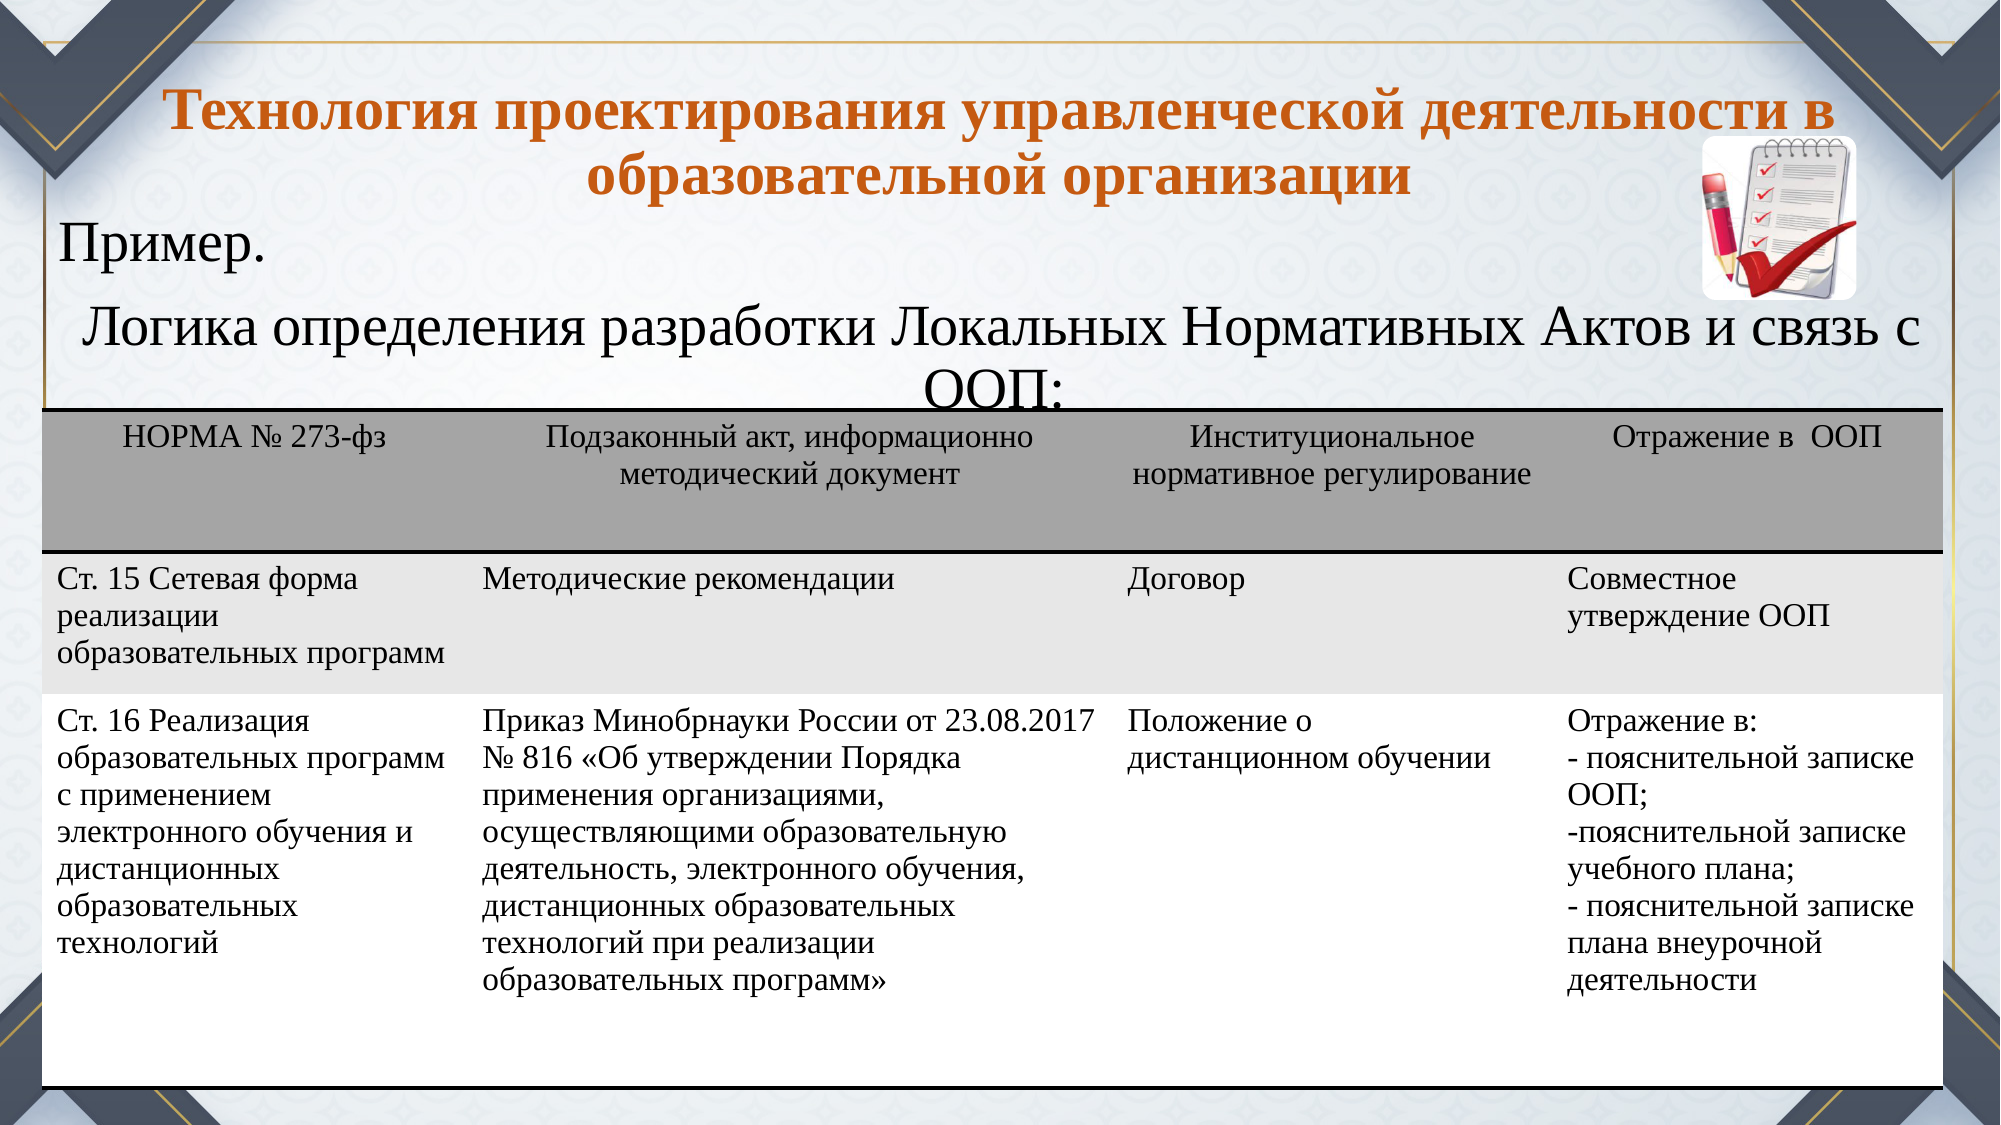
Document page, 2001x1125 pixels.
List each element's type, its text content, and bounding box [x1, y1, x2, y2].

picture [0, 0, 2000, 1125]
table_cell Положение о дистанционном обучении [1113, 694, 1552, 1086]
table_header Подзаконный акт, информационно методический документ [467, 412, 1113, 550]
table_cell Ст. 15 Сетевая форма реализации образовательных программ [42, 554, 467, 694]
table_header Институциональное нормативное регулирование [1113, 412, 1552, 550]
table_cell Приказ Минобрнауки России от 23.08.2017 № 816 «Об утверждении Порядка применения организациями, осуществляющими образовательную деятельность, электронного обучения, дистанционных образовательных технологий при реализации образовательных программ» [467, 694, 1113, 1086]
table_cell Договор [1113, 554, 1552, 694]
table_cell Отражение в: - пояснительной записке ООП; -пояснительной записке учебного плана; - пояснительной записке плана внеурочной деятельности [1552, 694, 1943, 1086]
title Технология проектирования управленческой деятельности в образовательной организации [137, 59, 1863, 204]
list Пример. Логика определения разработки Локальных Нормативных Актов и связь с ООП: [43, 204, 1961, 1002]
table_cell Ст. 16 Реализация образовательных программ с применением электронного обучения и дистанционных образовательных технологий [42, 694, 467, 1086]
table_cell Методические рекомендации [467, 554, 1113, 694]
table_header НОРМА № 273-фз [42, 412, 467, 550]
table_header Отражение в ООП [1552, 412, 1943, 550]
table_cell Совместное утверждение ООП [1552, 554, 1943, 694]
